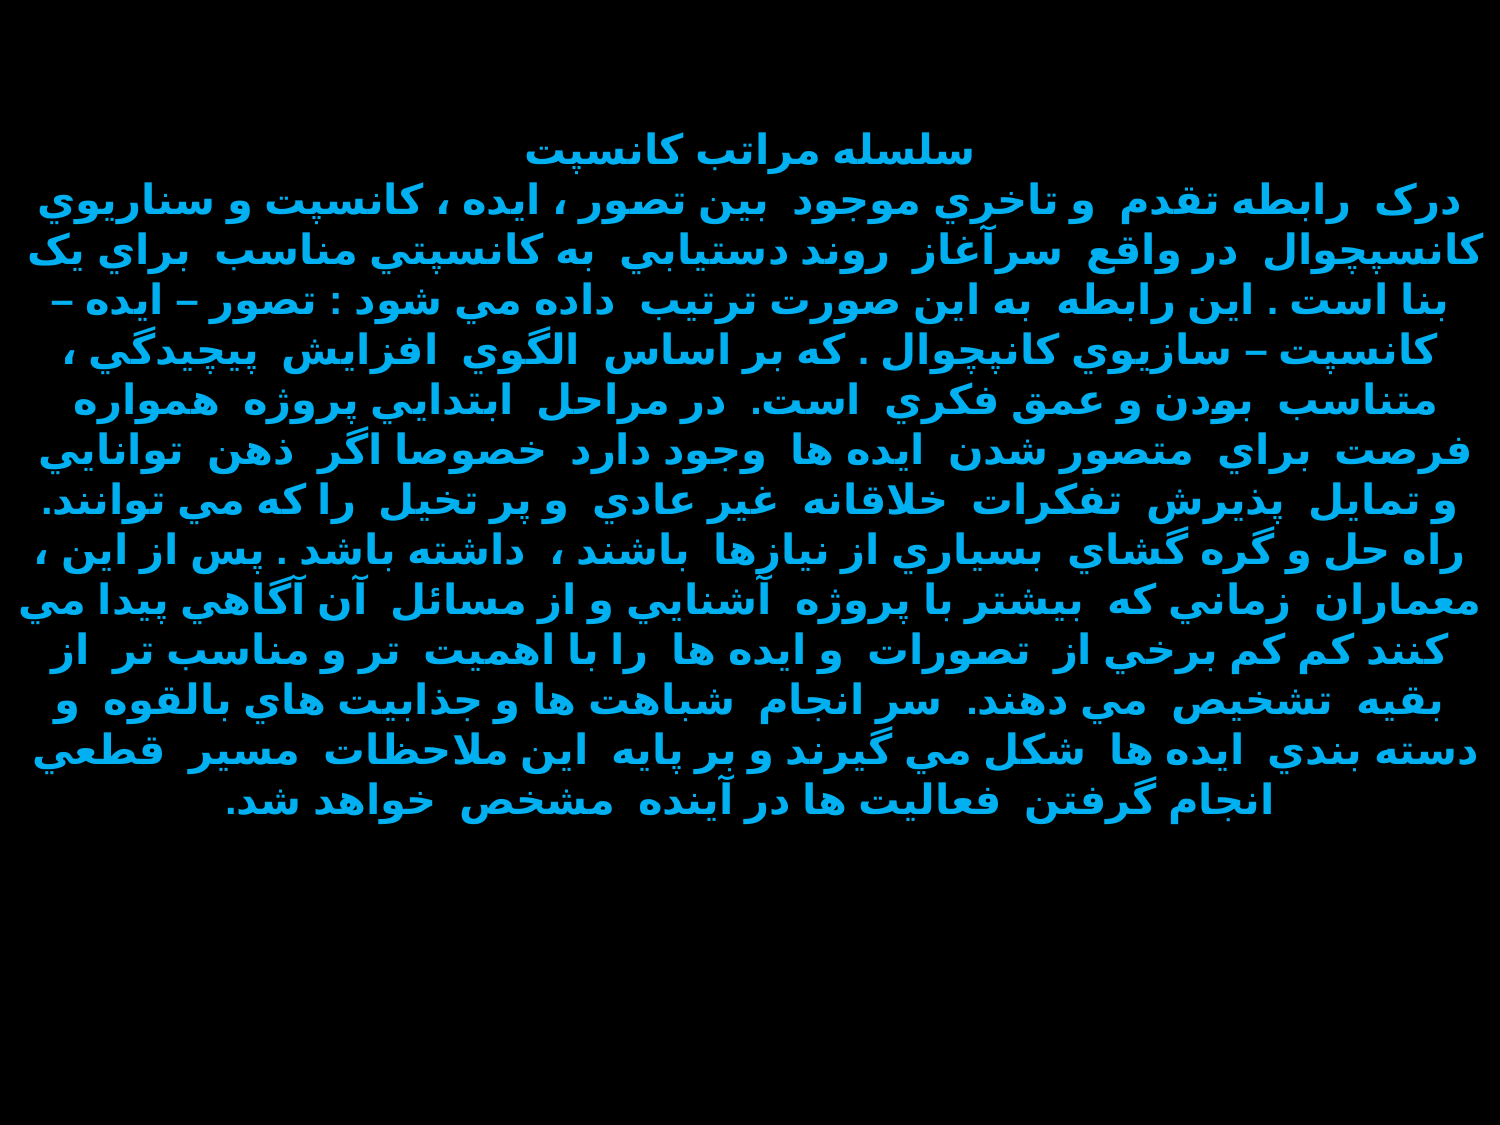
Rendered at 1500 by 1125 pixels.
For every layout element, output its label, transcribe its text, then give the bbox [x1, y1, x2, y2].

text_box سلسله مراتب کانسپت درک رابطه تقدم و تاخري موجود بين تصور ، ايده ، کانسپت و سناريوي کانسپچوال در واقع سرآغاز روند دستيابي به کانسپتي مناسب براي يک بنا است . اين رابطه به اين صورت ترتيب داده مي شود : تصور – ايده – کانسپت – سازيوي کانپچوال . که بر اساس الگوي افزايش پيچيدگي ، متناسب بودن و عمق فکري است. در مراحل ابتدايي پروژه همواره فرصت براي متصور شدن ايده ها وجود دارد خصوصا اگر ذهن توانايي و تمايل پذيرش تفکرات خلاقانه غير عادي و پر تخيل را که مي توانند. راه حل و گره گشاي بسياري از نيازها باشند ، داشته باشد . پس از اين ، معماران زماني که بيشتر با پروژه آشنايي و از مسائل آن آگاهي پيدا مي کنند کم کم برخي از تصورات و ايده ها را با اهميت تر و مناسب تر از بقيه تشخيص مي دهند. سر انجام شباهت ها و جذابيت هاي بالقوه و دسته بندي ايده ها شکل مي گيرند و بر پايه اين ملاحظات مسير قطعي انجام گرفتن فعاليت ها در آينده مشخص خواهد شد. [0, 115, 1500, 831]
